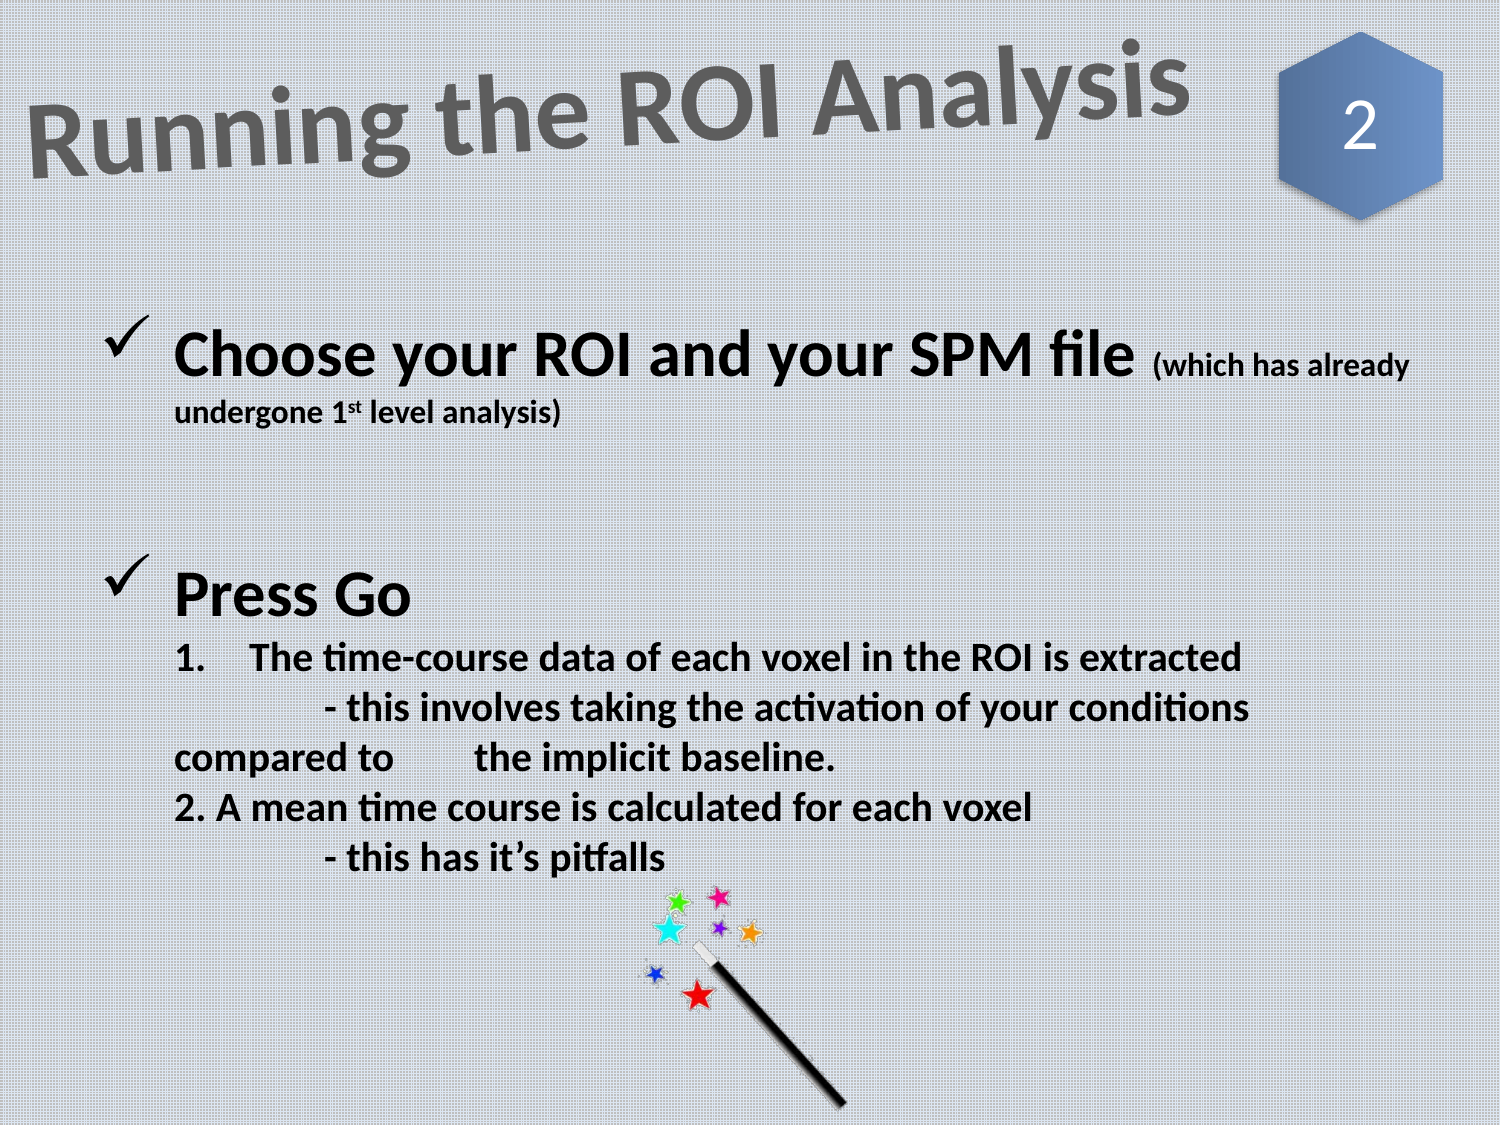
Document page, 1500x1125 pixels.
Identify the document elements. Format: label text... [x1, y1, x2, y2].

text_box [1278, 31, 1443, 221]
text_box Choose your ROI and your SPM file (which has already undergone 1st level analysis) Press Go The time-course data of each voxel in the ROI is extracted - this involves taking the activation of your conditions compared to the implicit baseline. 2. A mean time course is calculated for each voxel - this has it’s pitfalls [84, 302, 1443, 888]
text_box Running the ROI Analysis [5, 0, 1211, 211]
picture [602, 855, 911, 1124]
